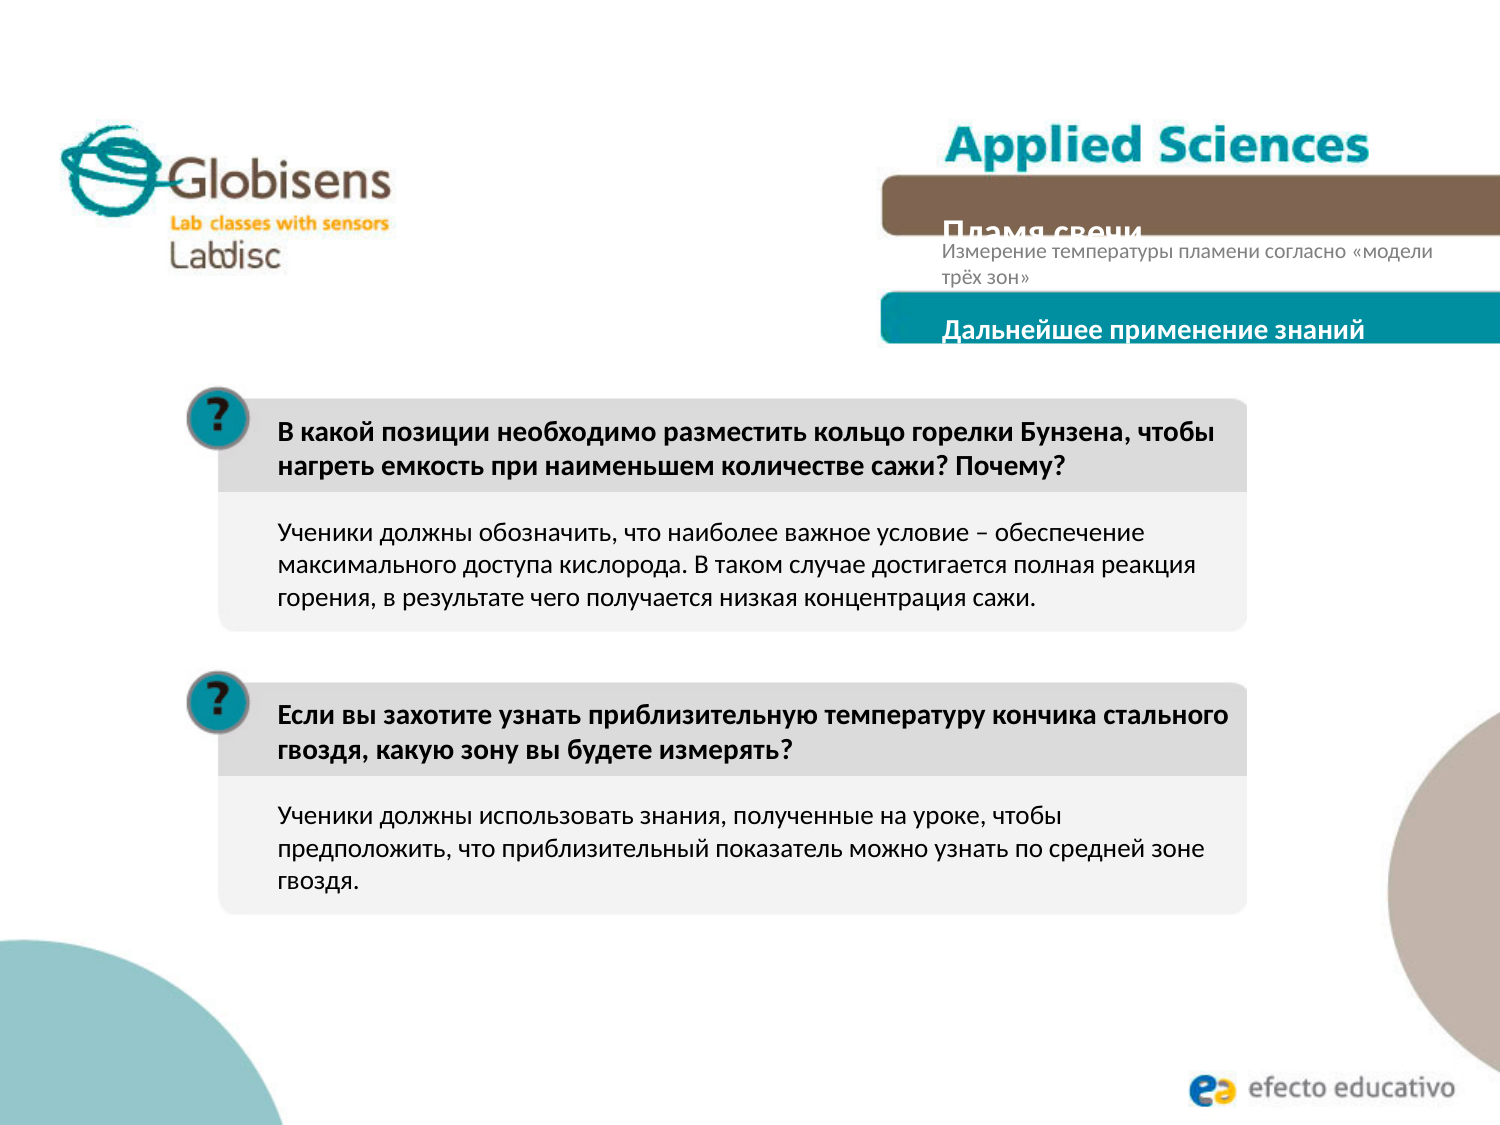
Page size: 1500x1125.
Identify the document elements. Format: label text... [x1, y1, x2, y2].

text_box Дальнейшее применение знаний [927, 302, 1500, 371]
text_box Измерение температуры пламени согласно «модели трёх зон» [927, 228, 1475, 297]
text_box Пламя свечи [927, 192, 1500, 261]
picture [0, 0, 1500, 1125]
